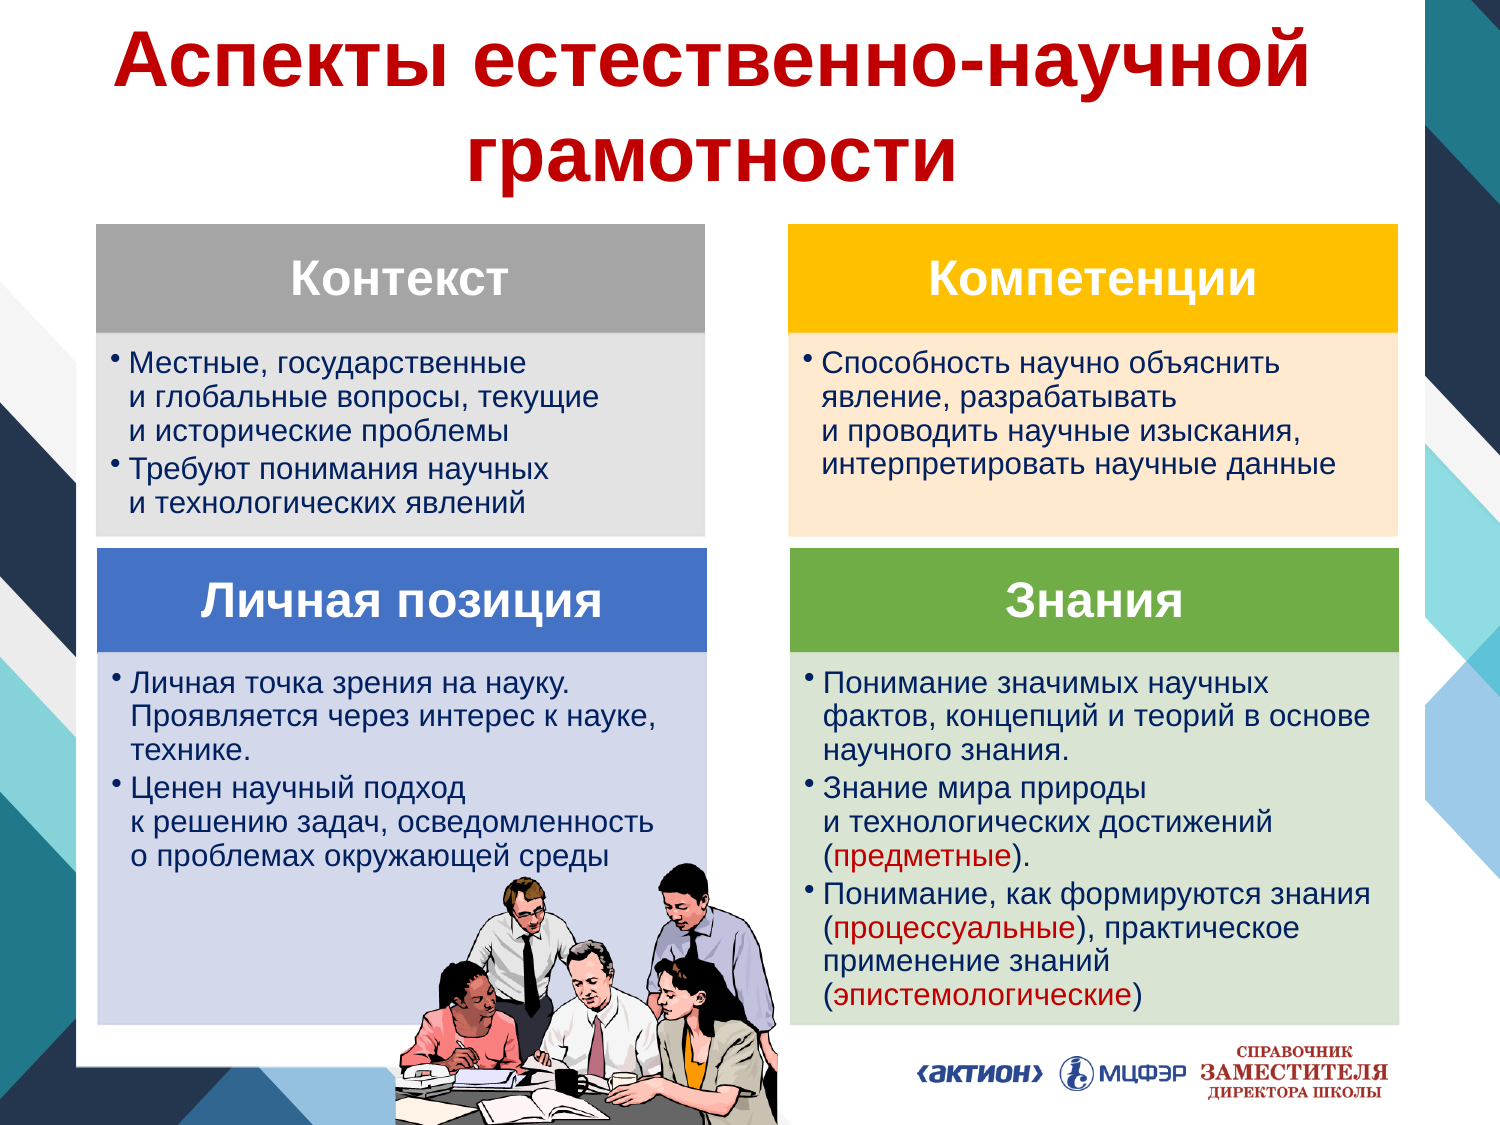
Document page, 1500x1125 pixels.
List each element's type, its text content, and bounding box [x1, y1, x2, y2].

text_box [96, 224, 1397, 536]
text_box Аспекты естественно-научной грамотности [0, 0, 1425, 205]
picture [0, 0, 1500, 1125]
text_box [98, 546, 1399, 1027]
